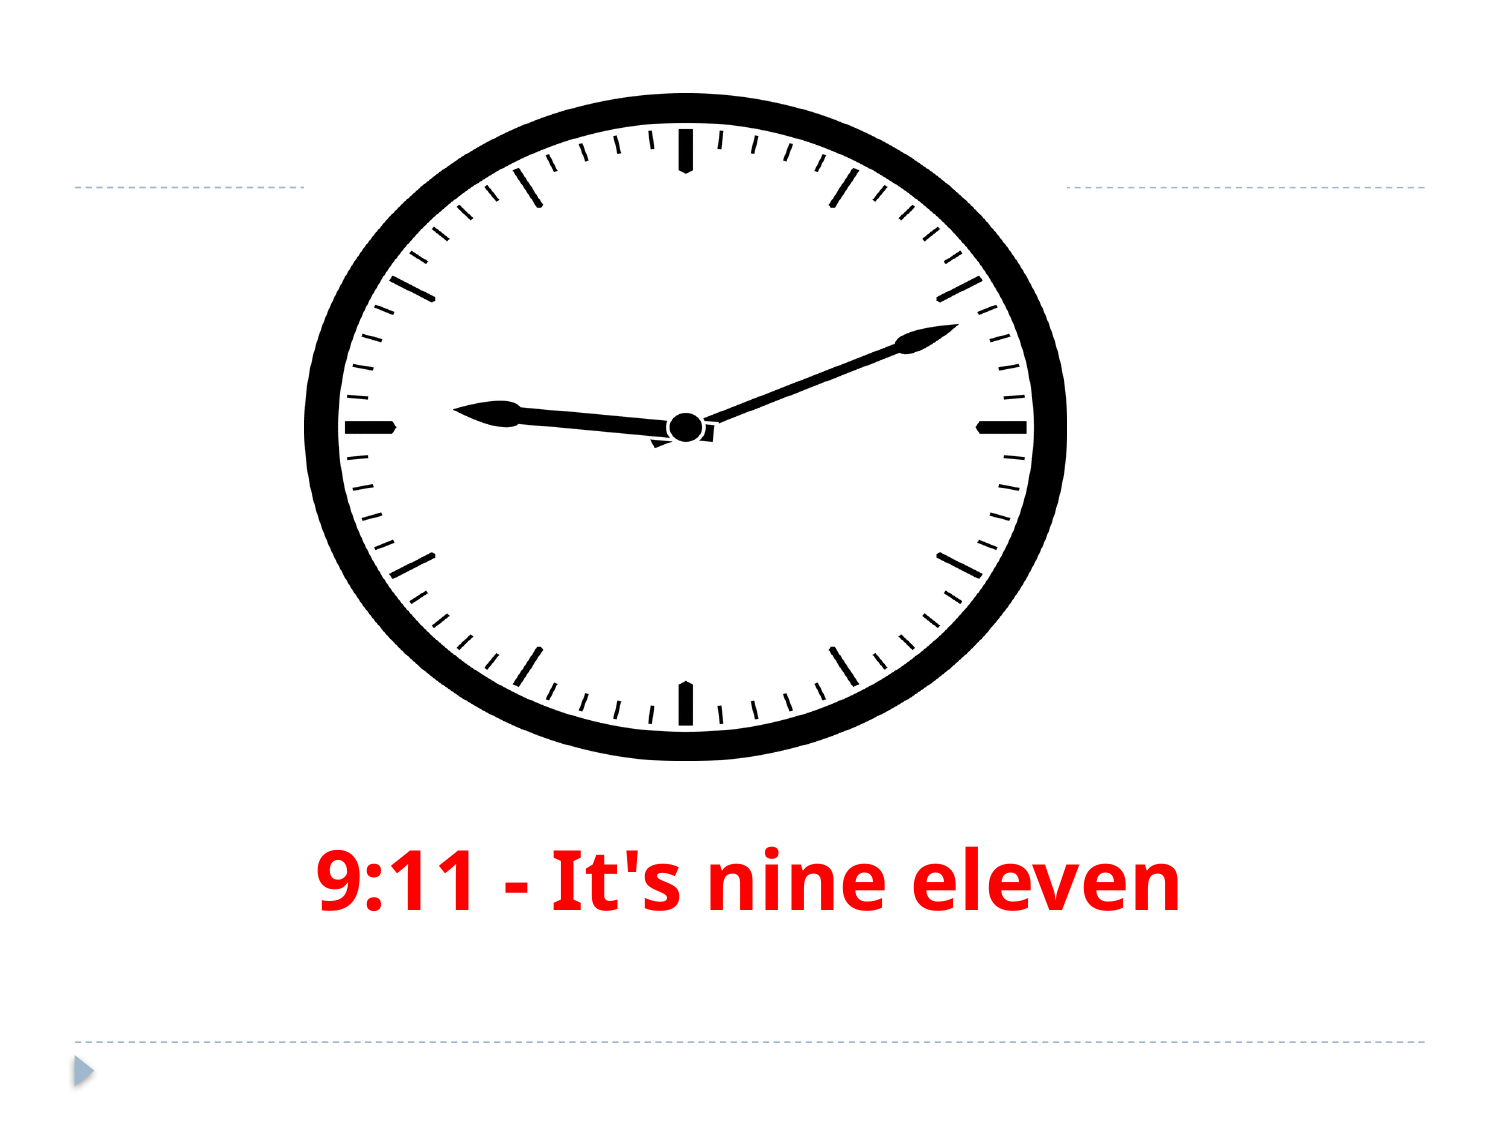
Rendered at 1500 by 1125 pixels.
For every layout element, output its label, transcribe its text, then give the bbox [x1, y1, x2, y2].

list 9:11 - It's nine eleven [75, 200, 1425, 1010]
picture [304, 93, 1067, 762]
